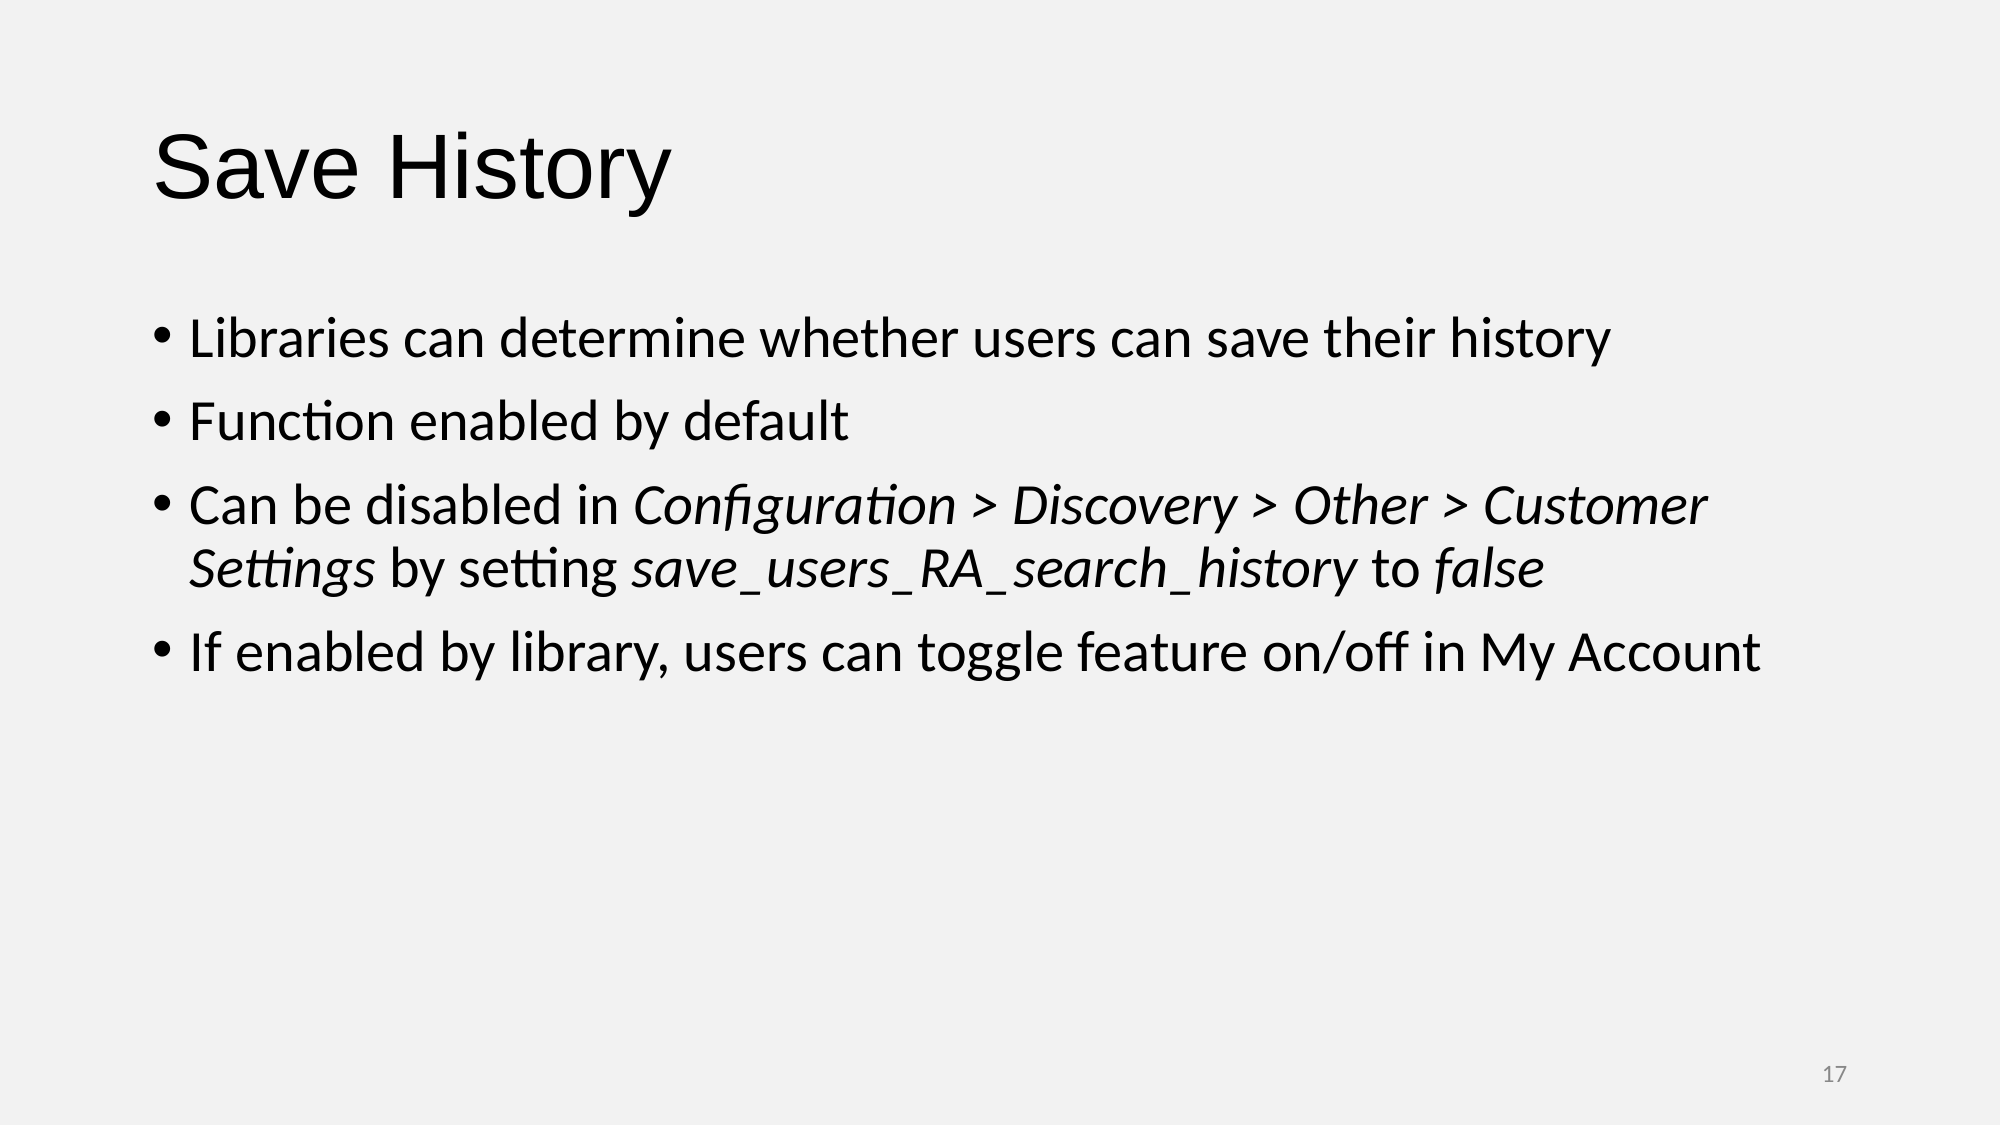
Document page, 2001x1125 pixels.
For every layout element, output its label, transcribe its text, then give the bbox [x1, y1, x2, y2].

slide_number 17 [1412, 1042, 1863, 1103]
list Libraries can determine whether users can save their history Function enabled by default Can be disabled in Configuration > Discovery > Other > Customer Settings by setting save_users_RA_search_history to false If enabled by library, users can toggle feature on/off in My Account [137, 299, 1863, 1014]
title Save History [137, 59, 1863, 278]
